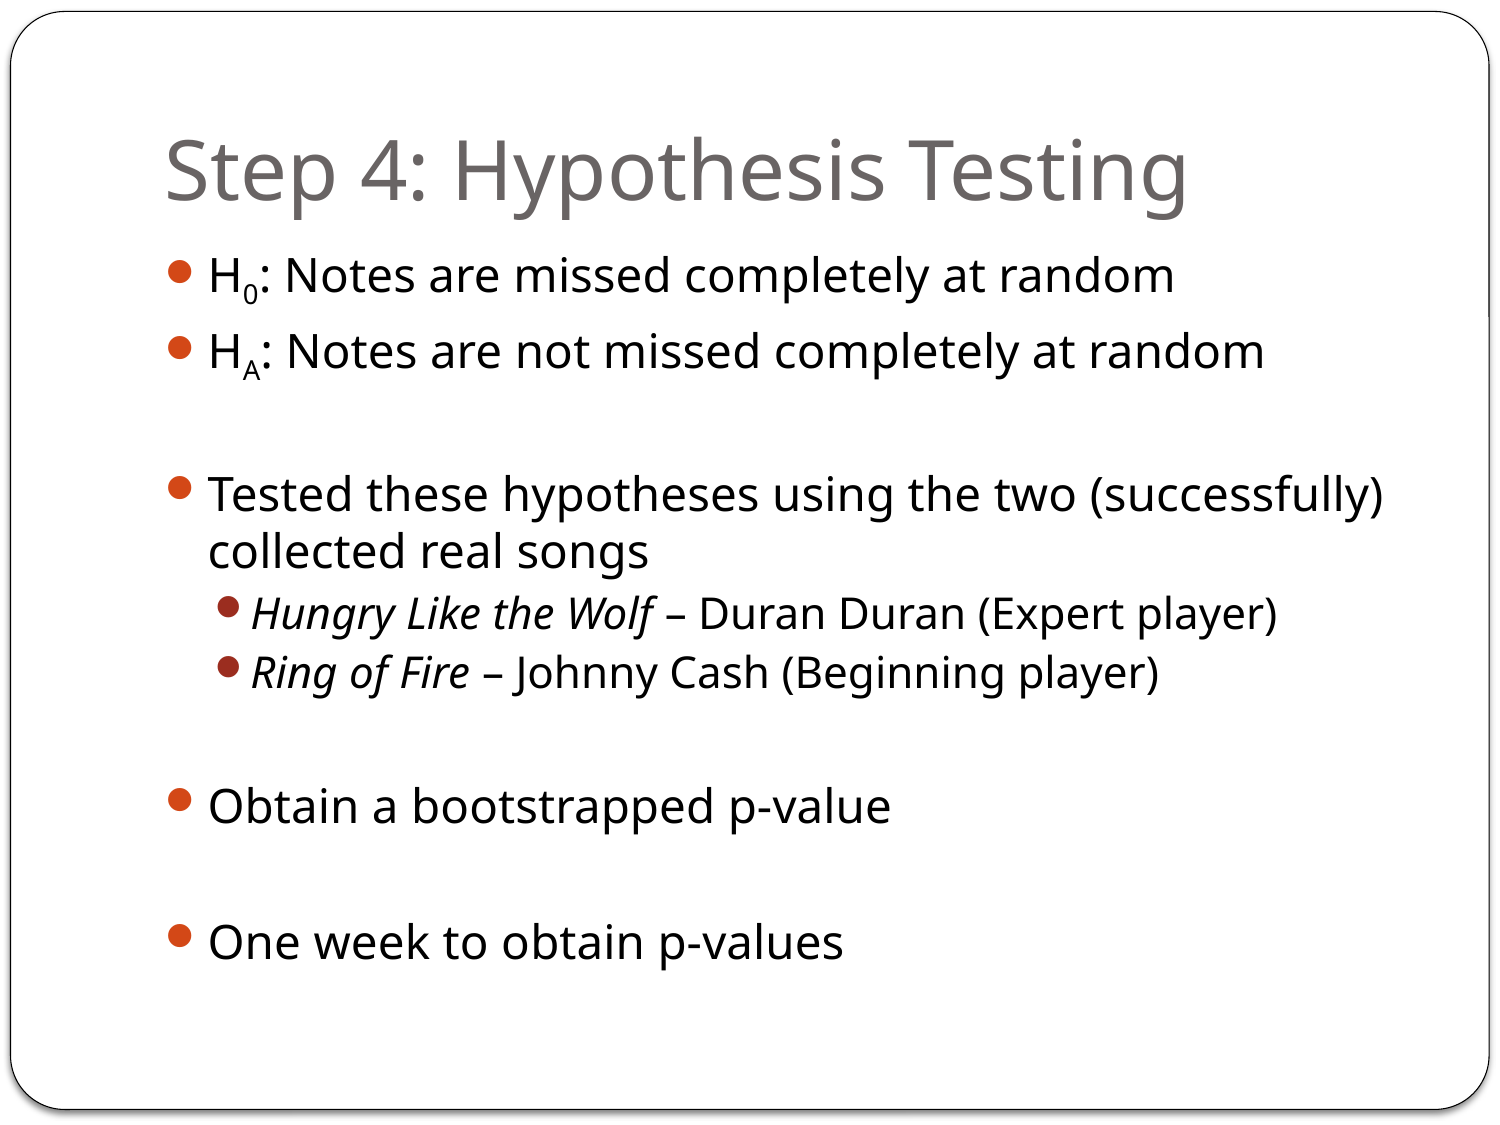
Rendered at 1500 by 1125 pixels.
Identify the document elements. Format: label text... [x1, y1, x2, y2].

list H0: Notes are missed completely at random HA: Notes are not missed completely at random Tested these hypotheses using the two (successfully) collected real songs Hungry Like the Wolf – Duran Duran (Expert player) Ring of Fire – Johnny Cash (Beginning player) Obtain a bootstrapped p-value One week to obtain p-values [150, 237, 1425, 988]
title Step 4: Hypothesis Testing [150, 45, 1425, 233]
